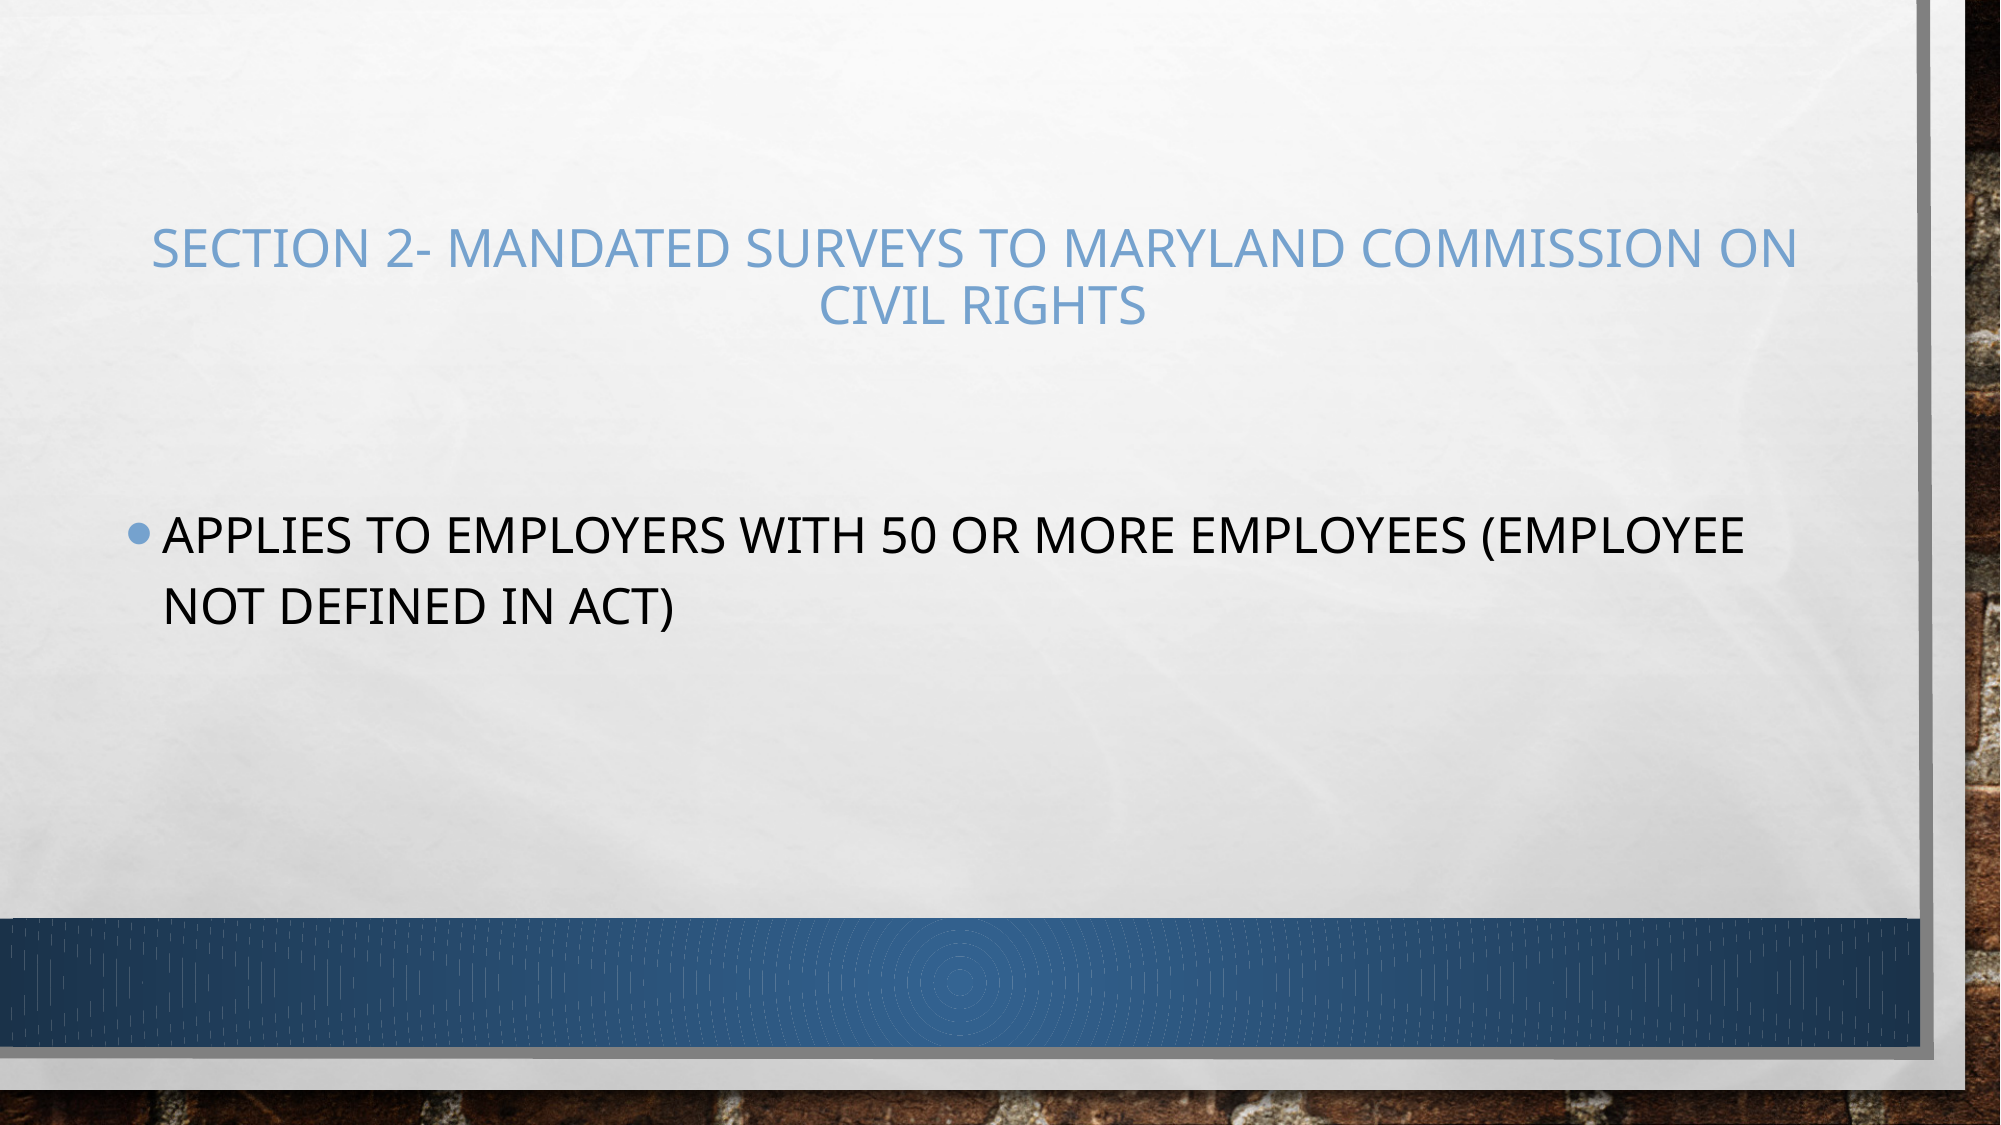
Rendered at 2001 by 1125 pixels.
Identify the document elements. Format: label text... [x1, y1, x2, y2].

list Applies to employers with 50 or more employees (employee not defined in act) [109, 451, 1816, 756]
picture [0, 0, 2000, 1125]
title Section 2- Mandated surveys to Maryland Commission on Civil Rights [129, 184, 1836, 374]
